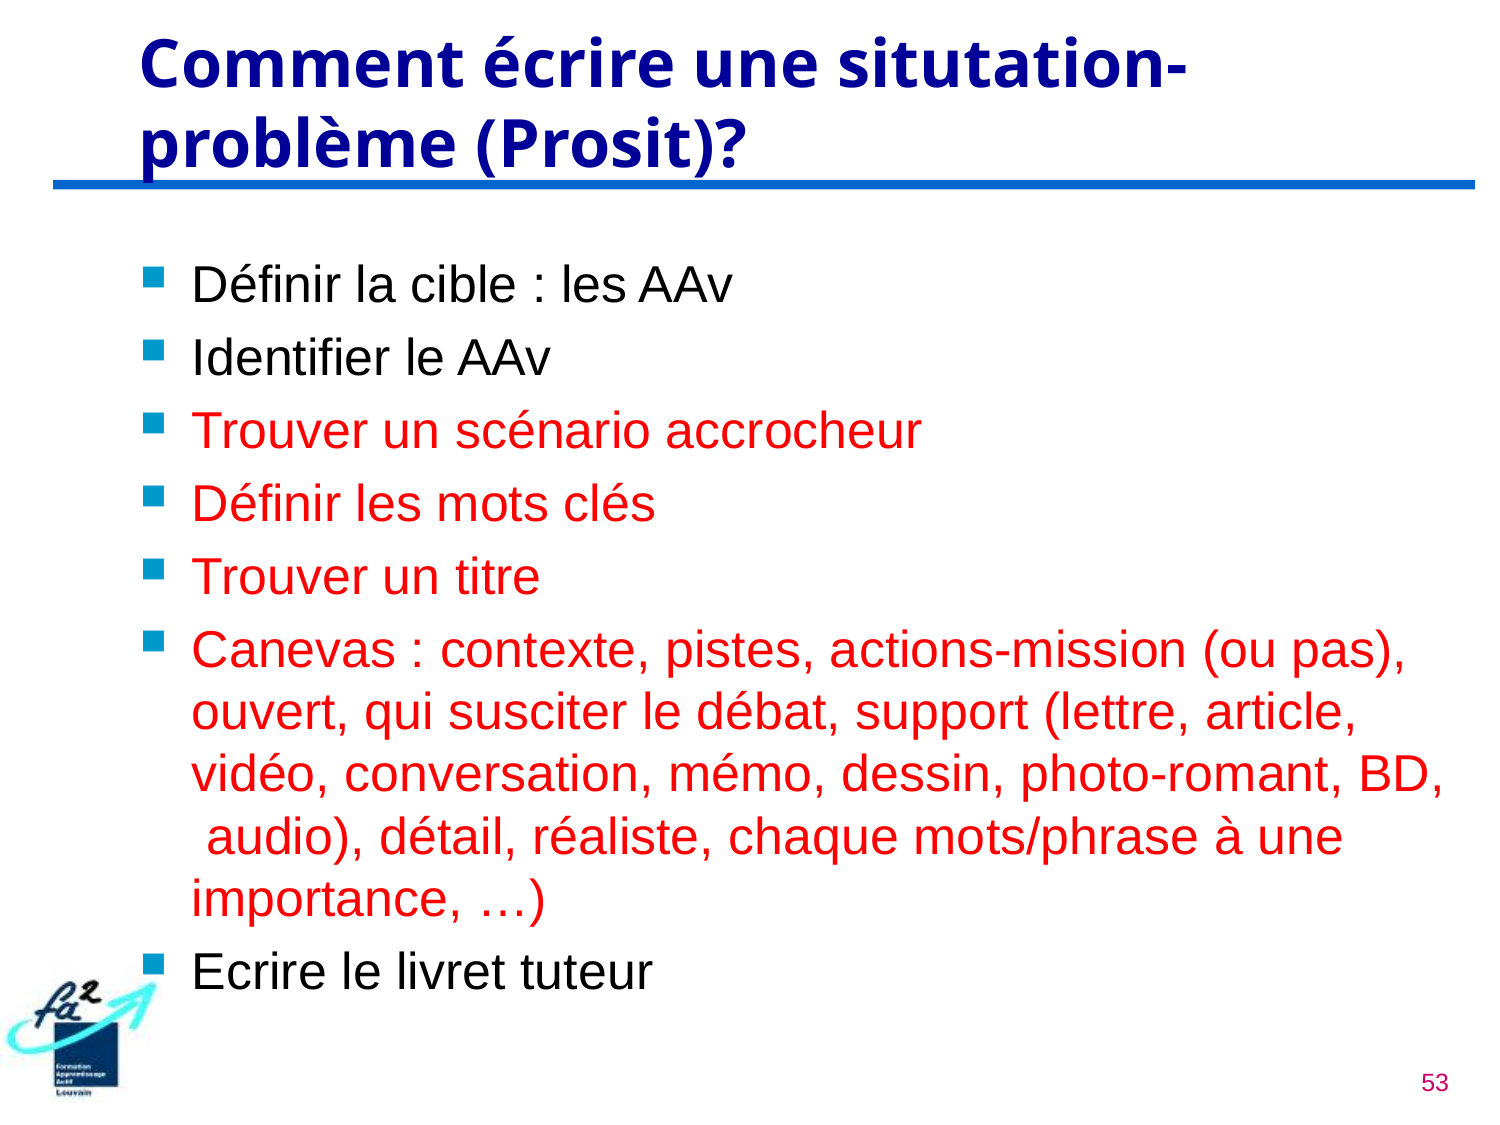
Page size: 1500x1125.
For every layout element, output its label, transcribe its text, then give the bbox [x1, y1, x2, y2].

title Comment écrire une situtation-problème (Prosit)? [123, 7, 1467, 195]
list Définir la cible : les AAv Identifier le AAv Trouver un scénario accrocheur Définir les mots clés Trouver un titre Canevas : contexte, pistes, actions-mission (ou pas), ouvert, qui susciter le débat, support (lettre, article, vidéo, conversation, mémo, dessin, photo-romant, BD, audio), détail, réaliste, chaque mots/phrase à une importance, …) Ecrire le livret tuteur [125, 243, 1468, 1012]
picture [0, 966, 162, 1103]
